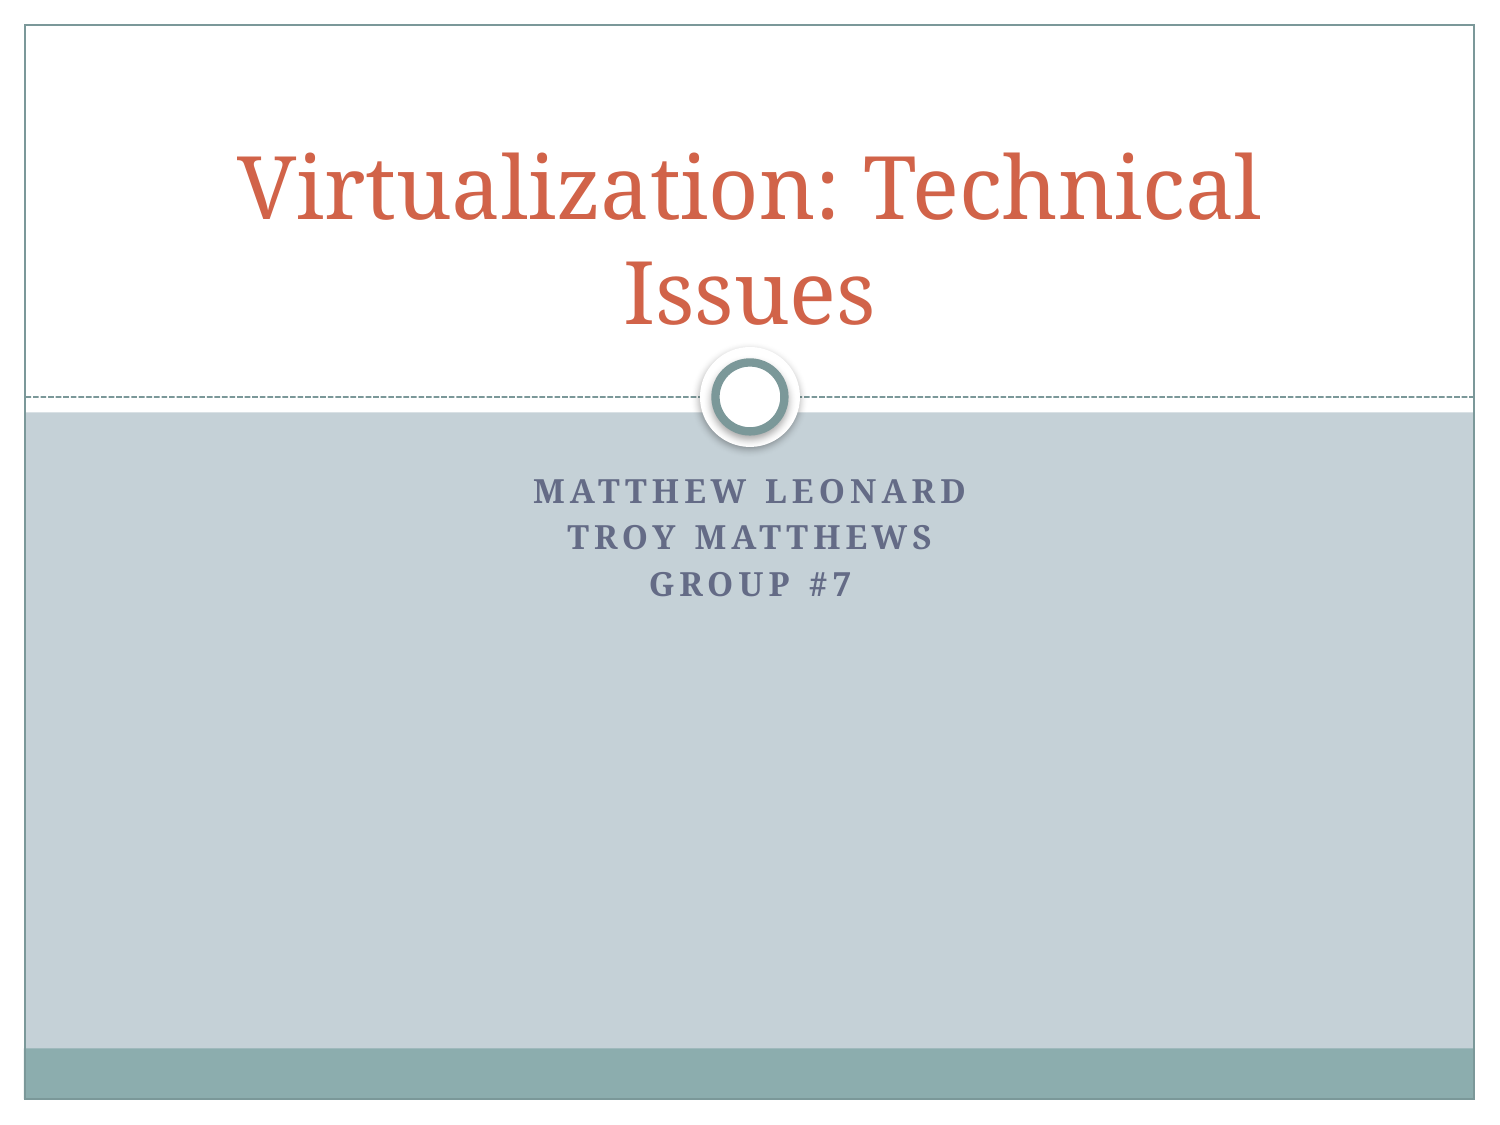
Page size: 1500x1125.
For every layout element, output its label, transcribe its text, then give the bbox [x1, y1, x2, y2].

subtitle Matthew Leonard Troy Matthews Group #7 [225, 462, 1275, 750]
footer [75, 987, 1425, 1103]
title Virtualization: Technical Issues [112, 62, 1388, 350]
